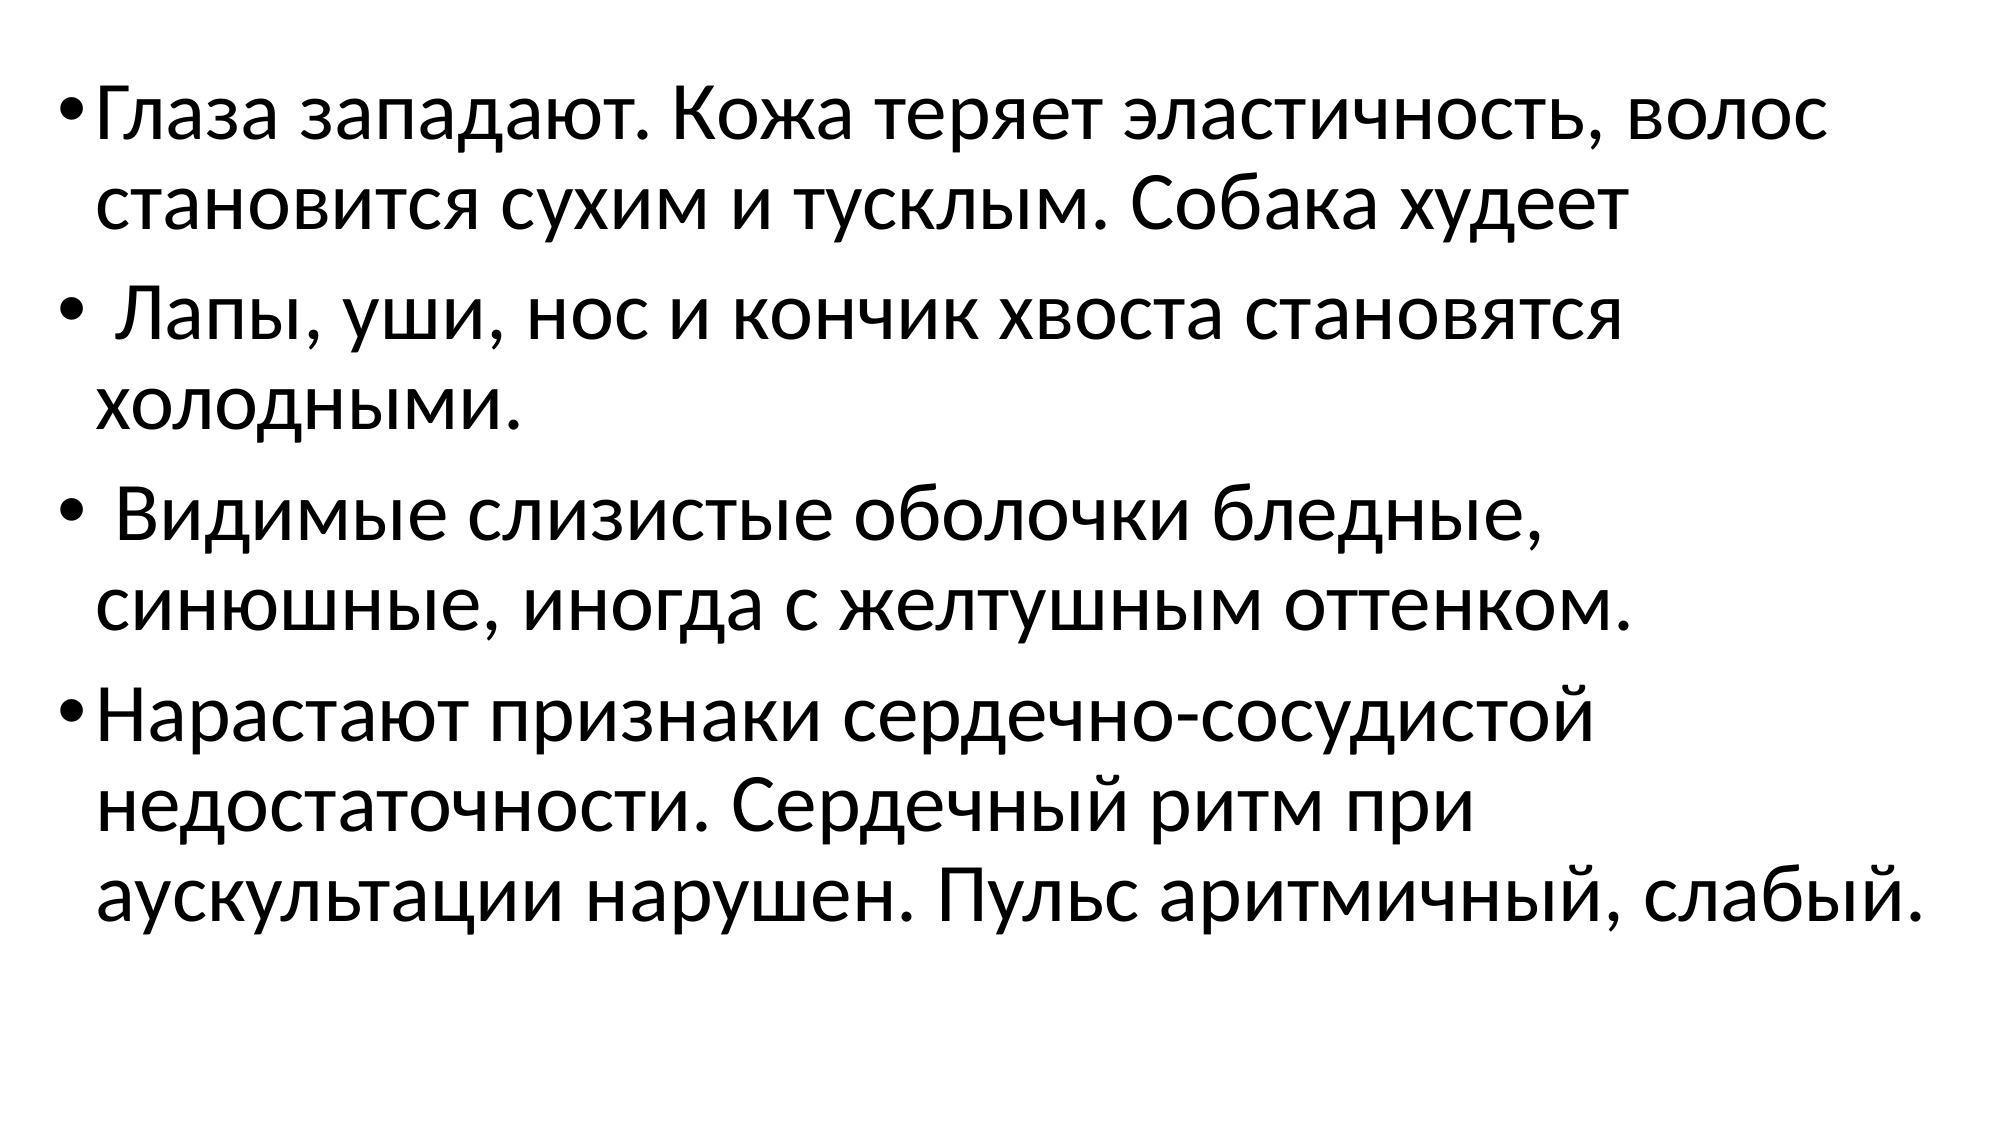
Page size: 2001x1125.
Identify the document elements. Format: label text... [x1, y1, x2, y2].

list Глаза западают. Кожа теряет эластичность, волос становится сухим и тусклым. Собака худеет Лапы, уши, нос и кончик хвоста становятся холодными. Видимые слизистые оболочки бледные, синюшные, иногда с желтушным оттенком. Нарастают признаки сердечно-сосудистой недостаточности. Сердечный ритм при аускультации нарушен. Пульс аритмичный, слабый. [42, 59, 1968, 1014]
